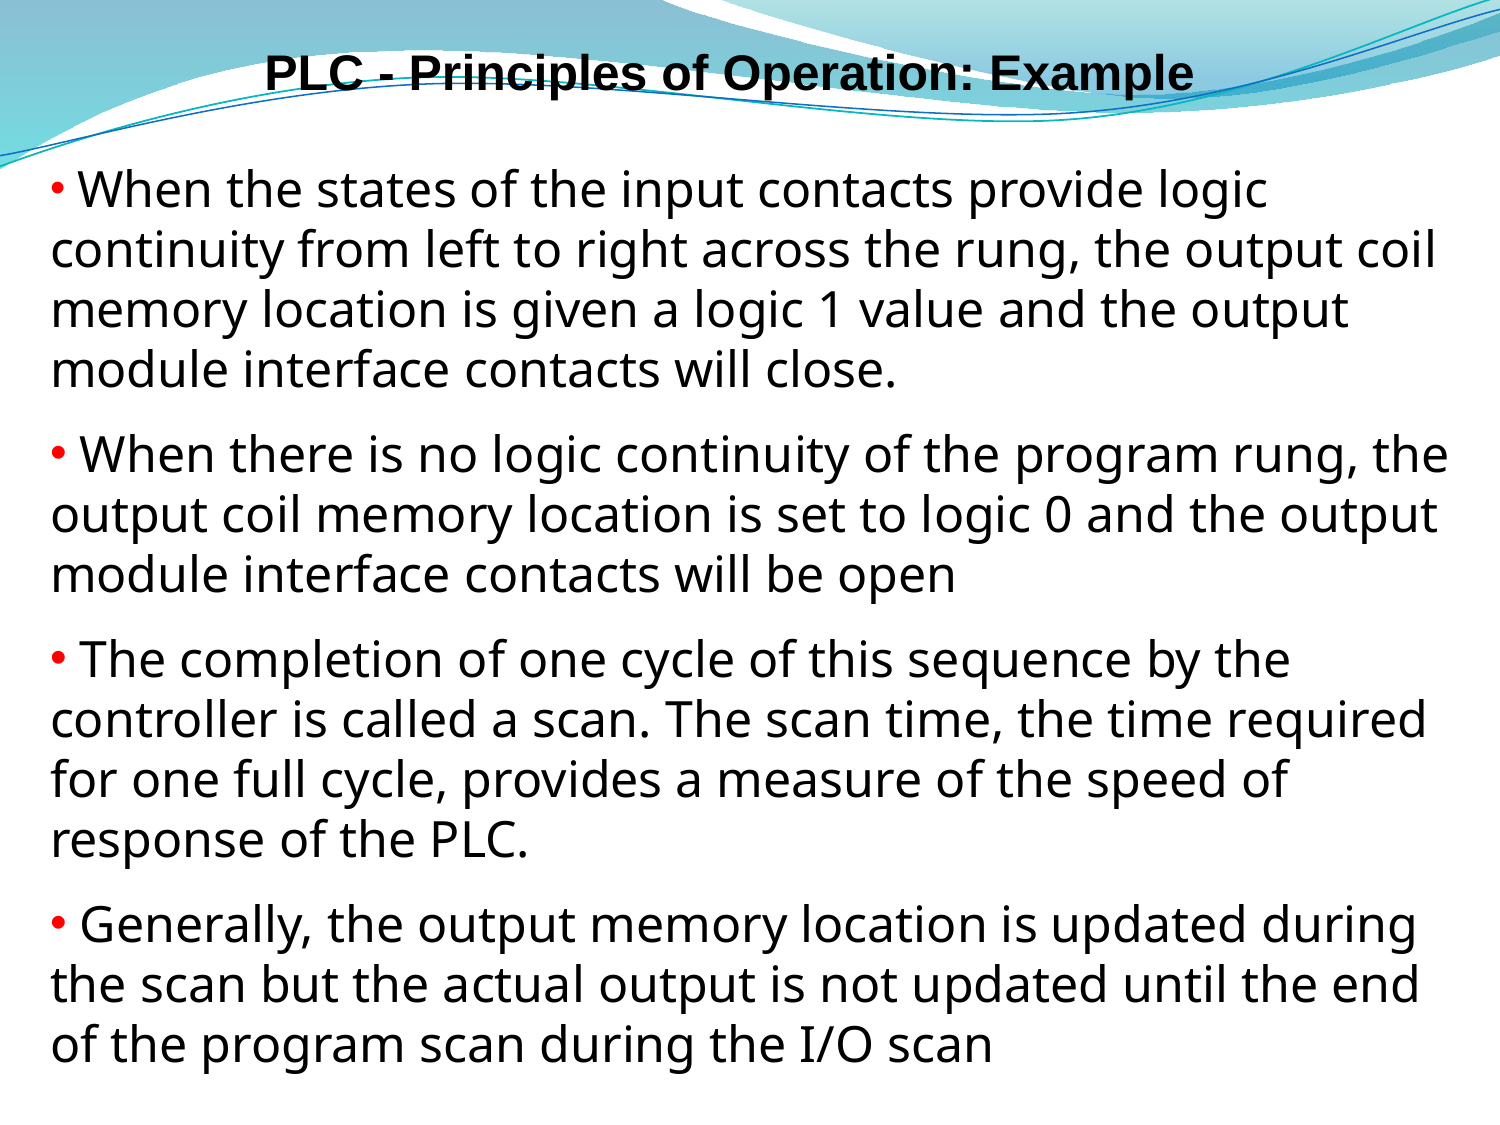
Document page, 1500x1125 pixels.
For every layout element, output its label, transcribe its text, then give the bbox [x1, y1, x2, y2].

title PLC - Principles of Operation: Example [87, 12, 1376, 101]
subtitle When the states of the input contacts provide logic continuity from left to right across the rung, the output coil memory location is given a logic 1 value and the output module interface contacts will close. When there is no logic continuity of the program rung, the output coil memory location is set to logic 0 and the output module interface contacts will be open The completion of one cycle of this sequence by the controller is called a scan. The scan time, the time required for one full cycle, provides a measure of the speed of response of the PLC. Generally, the output memory location is updated during the scan but the actual output is not updated until the end of the program scan during the I/O scan [49, 149, 1463, 938]
